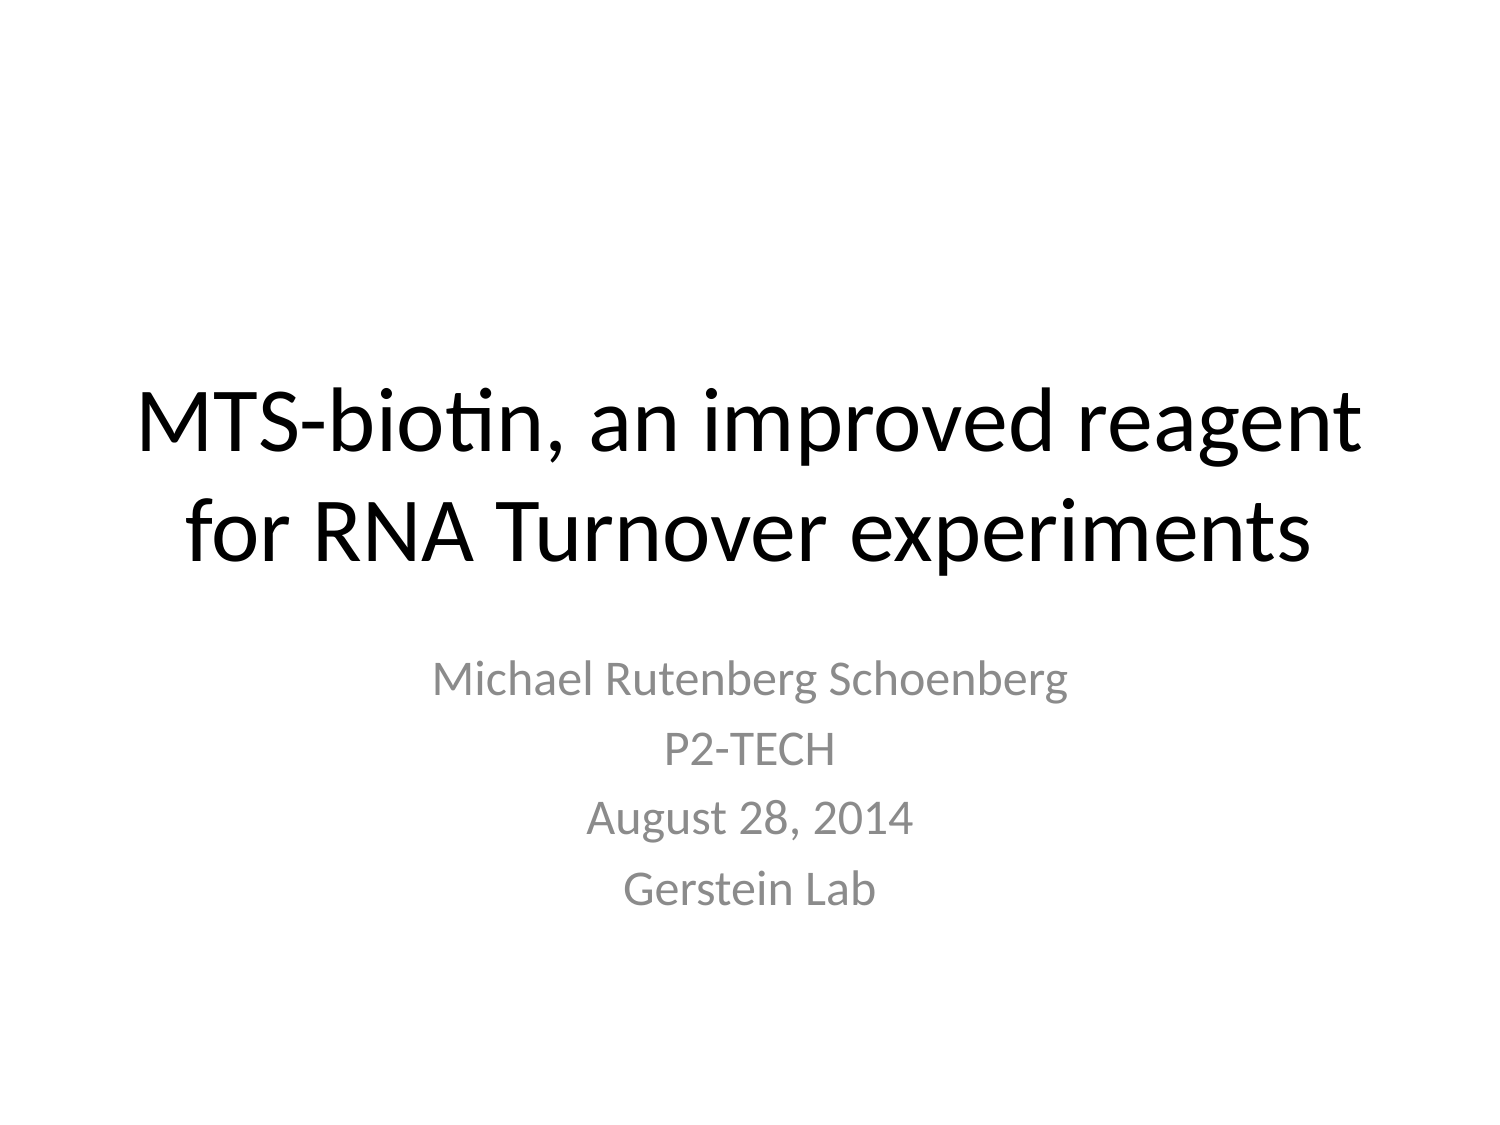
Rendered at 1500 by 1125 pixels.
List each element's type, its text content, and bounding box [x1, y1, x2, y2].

subtitle Michael Rutenberg Schoenberg P2-TECH August 28, 2014 Gerstein Lab [225, 637, 1275, 925]
title MTS-biotin, an improved reagent for RNA Turnover experiments [112, 349, 1388, 591]
